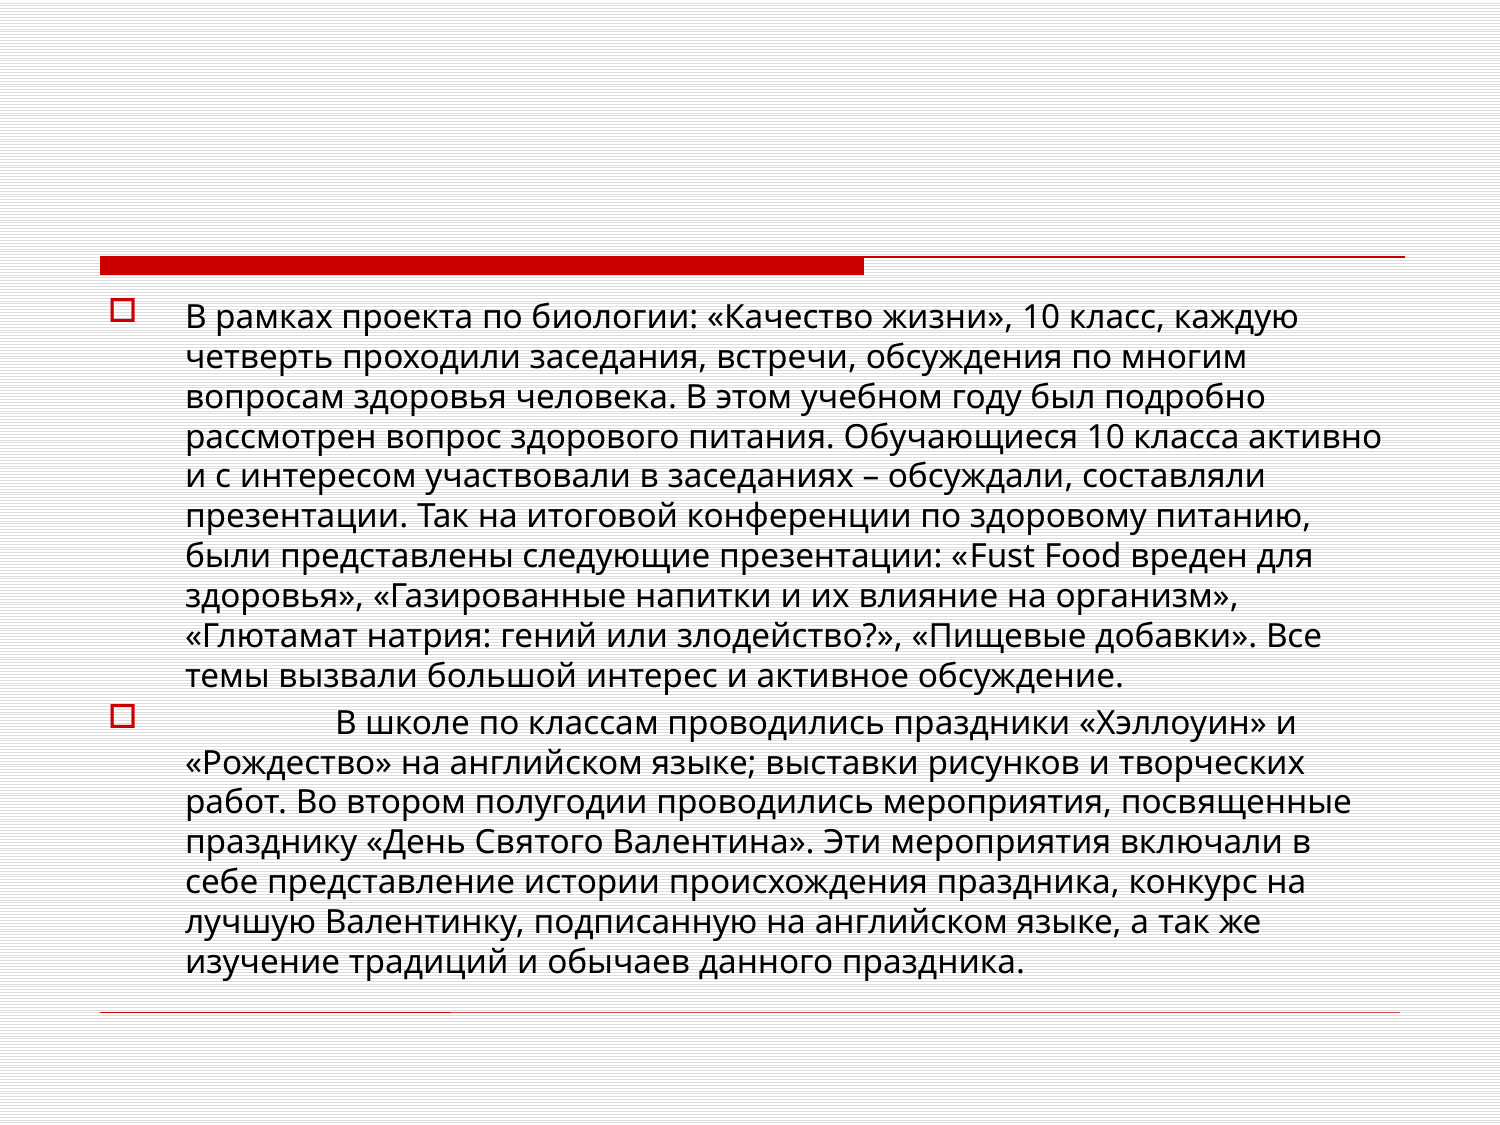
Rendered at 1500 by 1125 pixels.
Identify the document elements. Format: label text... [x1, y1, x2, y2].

list В рамках проекта по биологии: «Качество жизни», 10 класс, каждую четверть проходили заседания, встречи, обсуждения по многим вопросам здоровья человека. В этом учебном году был подробно рассмотрен вопрос здорового питания. Обучающиеся 10 класса активно и с интересом участвовали в заседаниях – обсуждали, составляли презентации. Так на итоговой конференции по здоровому питанию, были представлены следующие презентации: «Fust Food вреден для здоровья», «Газированные напитки и их влияние на организм», «Глютамат натрия: гений или злодейство?», «Пищевые добавки». Все темы вызвали большой интерес и активное обсуждение. В школе по классам проводились праздники «Хэллоуин» и «Рождество» на английском языке; выставки рисунков и творческих работ. Во втором полугодии проводились мероприятия, посвященные празднику «День Святого Валентина». Эти мероприятия включали в себе представление истории происхождения праздника, конкурс на лучшую Валентинку, подписанную на английском языке, а так же изучение традиций и обычаев данного праздника. [92, 287, 1406, 988]
